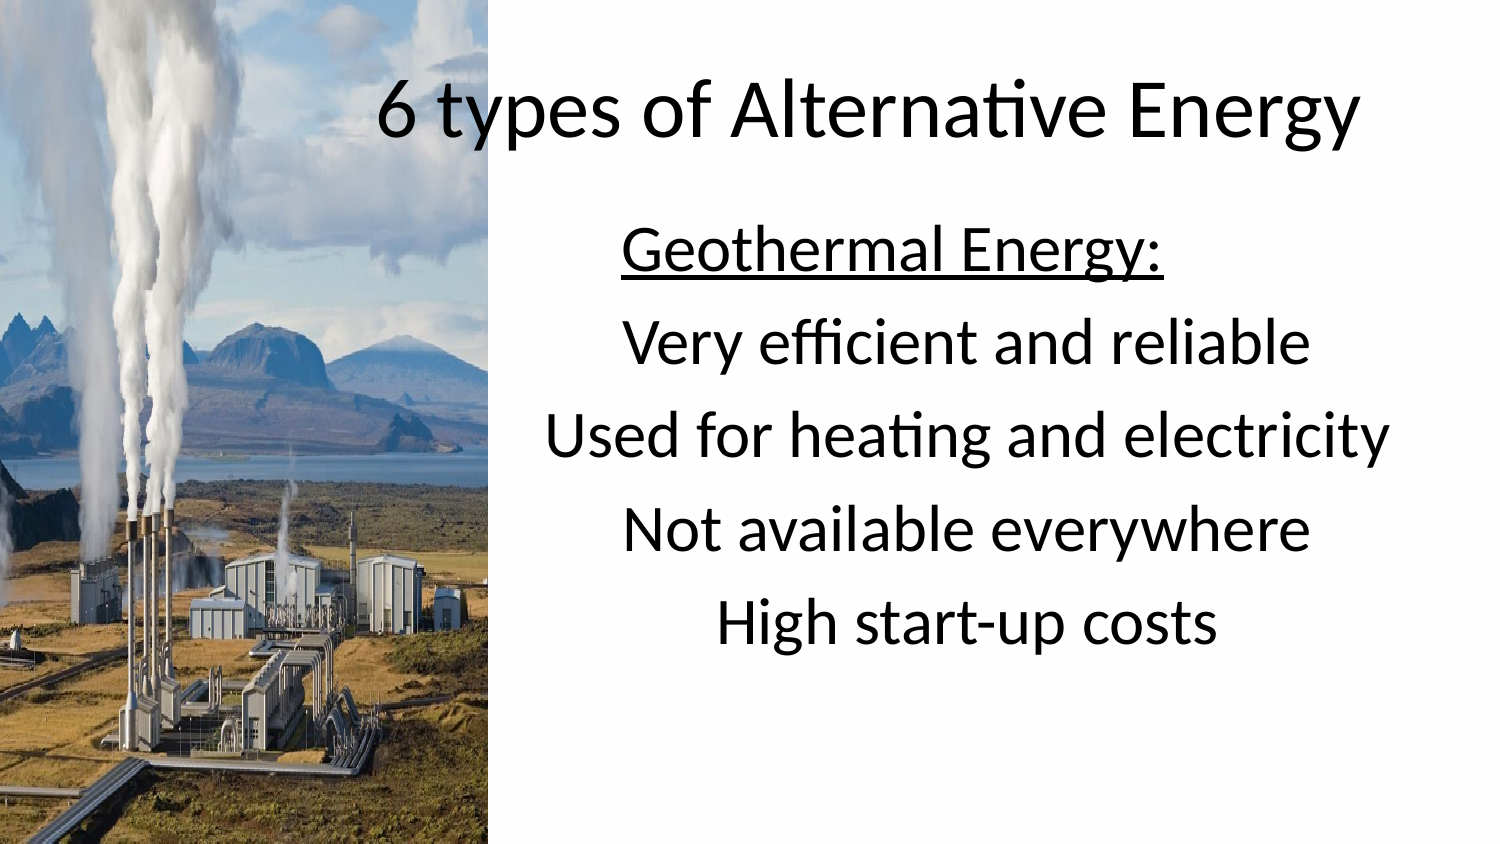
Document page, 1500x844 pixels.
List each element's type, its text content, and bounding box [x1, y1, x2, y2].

list Geothermal Energy: Very efficient and reliable Used for heating and electricity Not available everywhere High start-up costs [491, 196, 1425, 754]
picture [0, 0, 1500, 844]
title 6 types of Alternative Energy [491, 33, 1425, 175]
